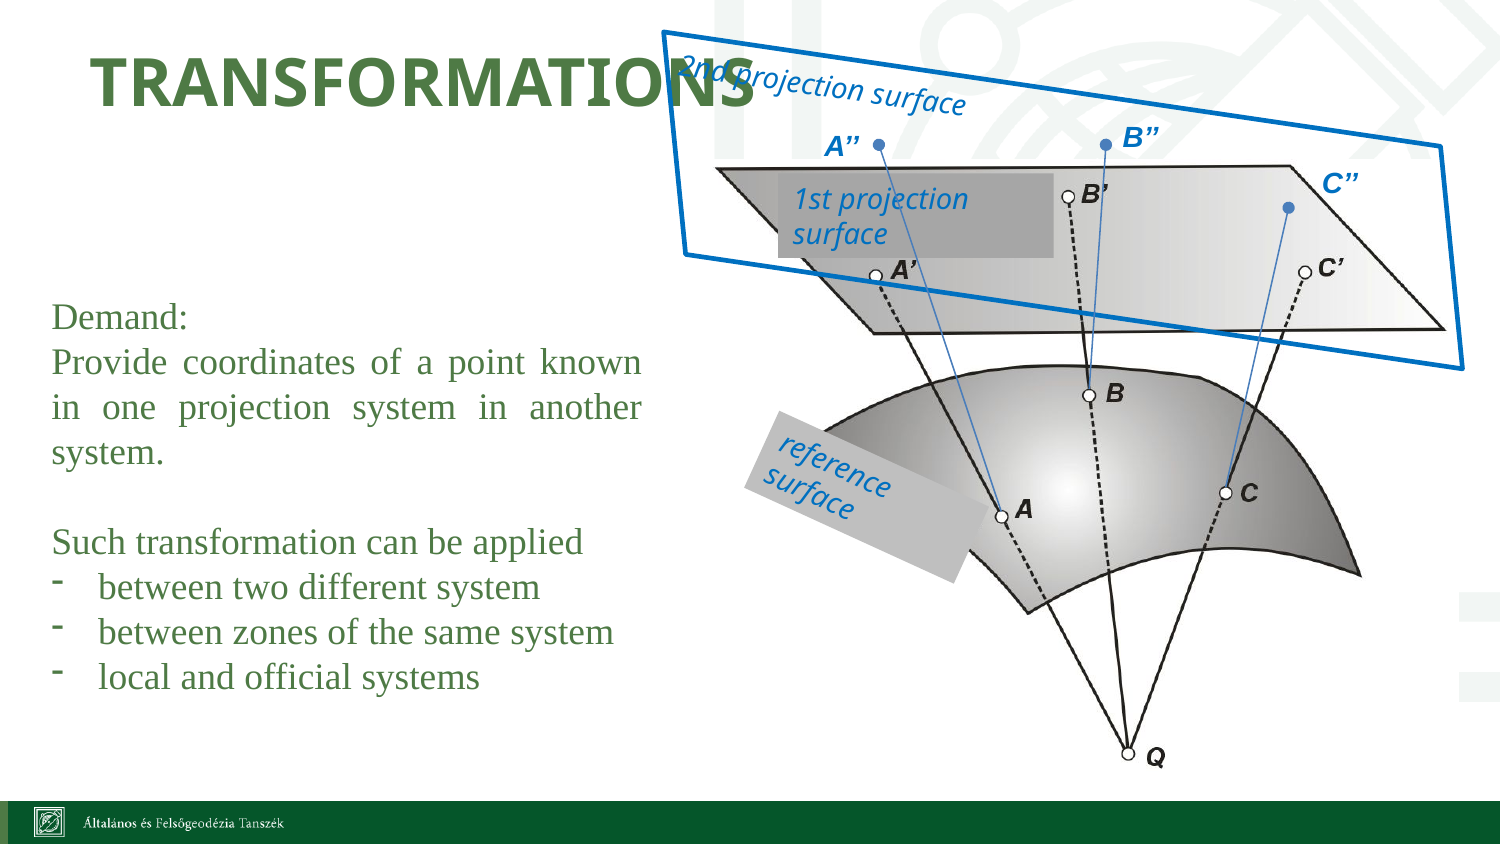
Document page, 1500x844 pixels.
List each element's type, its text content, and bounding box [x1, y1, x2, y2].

text_box B’’ [1107, 111, 1174, 158]
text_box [1088, 144, 1107, 390]
text_box Demand: Provide coordinates of a point known in one projection system in another system. Such transformation can be applied between two different system between zones of the same system local and official systems [36, 284, 658, 705]
text_box [661, 29, 1444, 257]
text_box Transformations [686, 32, 1425, 141]
text_box A’’ [809, 120, 875, 158]
text_box Transformations [74, 32, 675, 173]
text_box 2nd projection surface [660, 37, 985, 132]
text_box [878, 144, 1002, 512]
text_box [1225, 207, 1289, 488]
picture [0, 0, 1500, 844]
